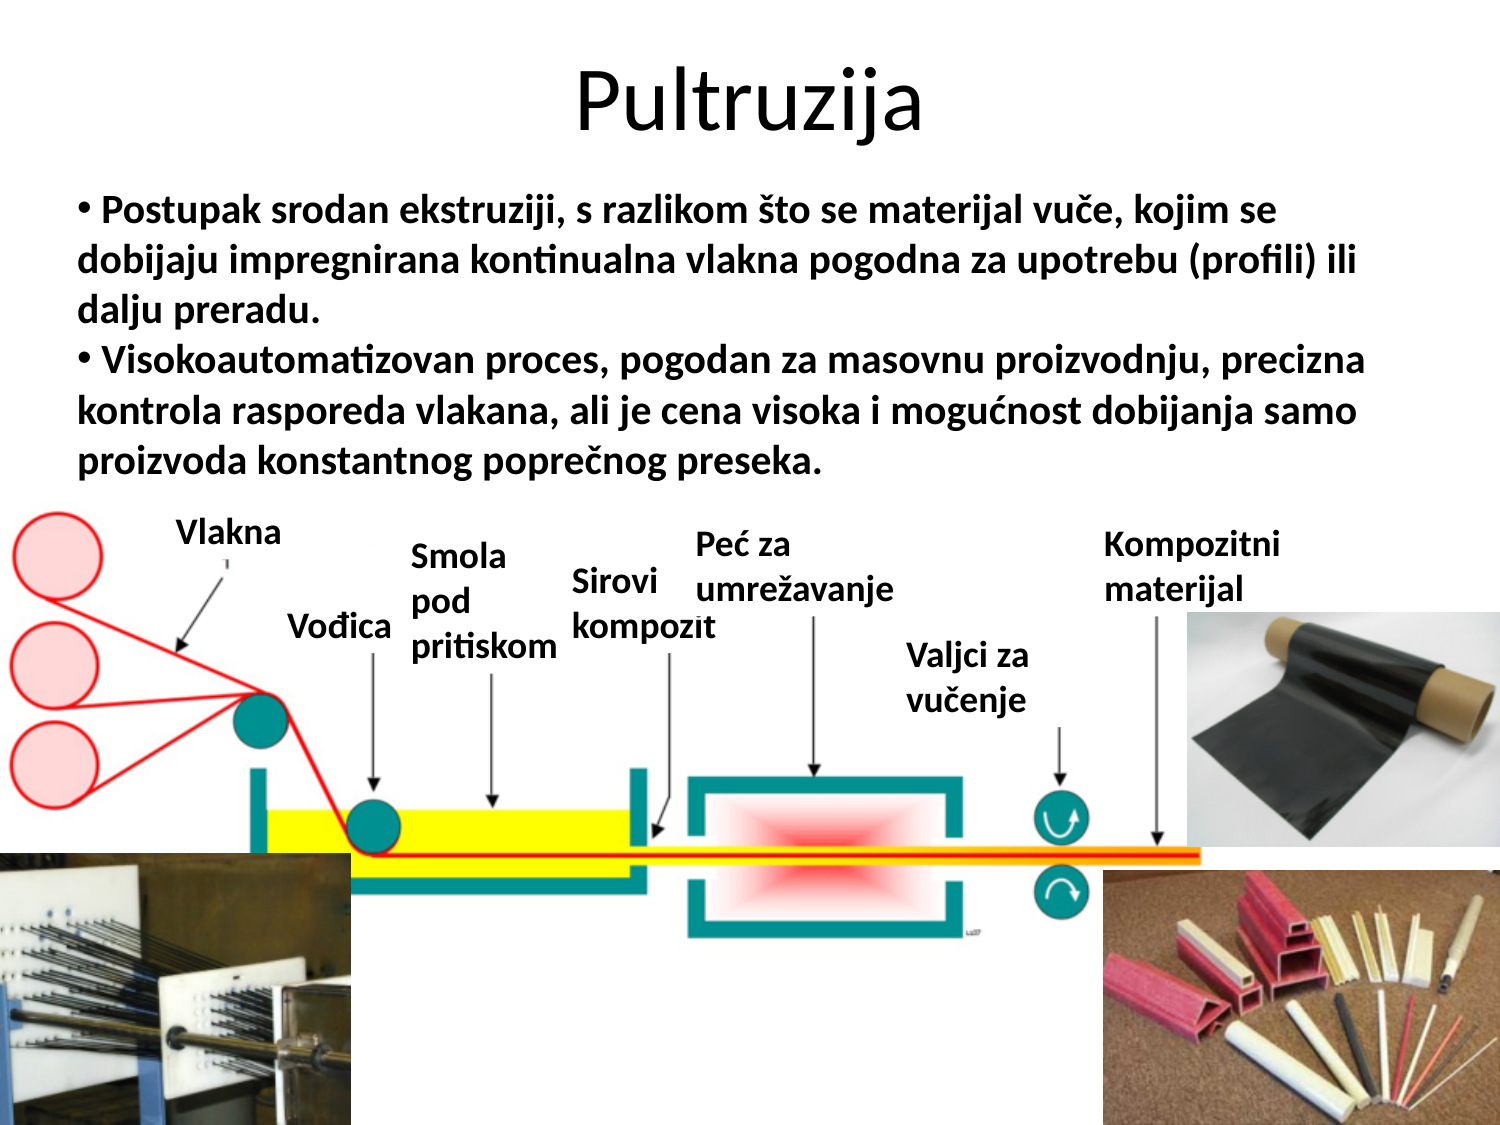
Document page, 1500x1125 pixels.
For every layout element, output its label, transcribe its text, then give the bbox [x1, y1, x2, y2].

picture [1187, 612, 1500, 848]
title Pultruzija [75, 0, 1425, 188]
text_box Postupak srodan ekstruziji, s razlikom što se materijal vuče, kojim se dobijaju impregnirana kontinualna vlakna pogodna za upotrebu (profili) ili dalju preradu. Visokoautomatizovan proces, pogodan za masovnu proizvodnju, precizna kontrola rasporeda vlakana, ali je cena visoka i mogućnost dobijanja samo proizvoda konstantnog poprečnog preseka. [62, 174, 1413, 490]
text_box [0, 487, 1301, 963]
picture [0, 852, 351, 1125]
picture [1102, 870, 1500, 1125]
